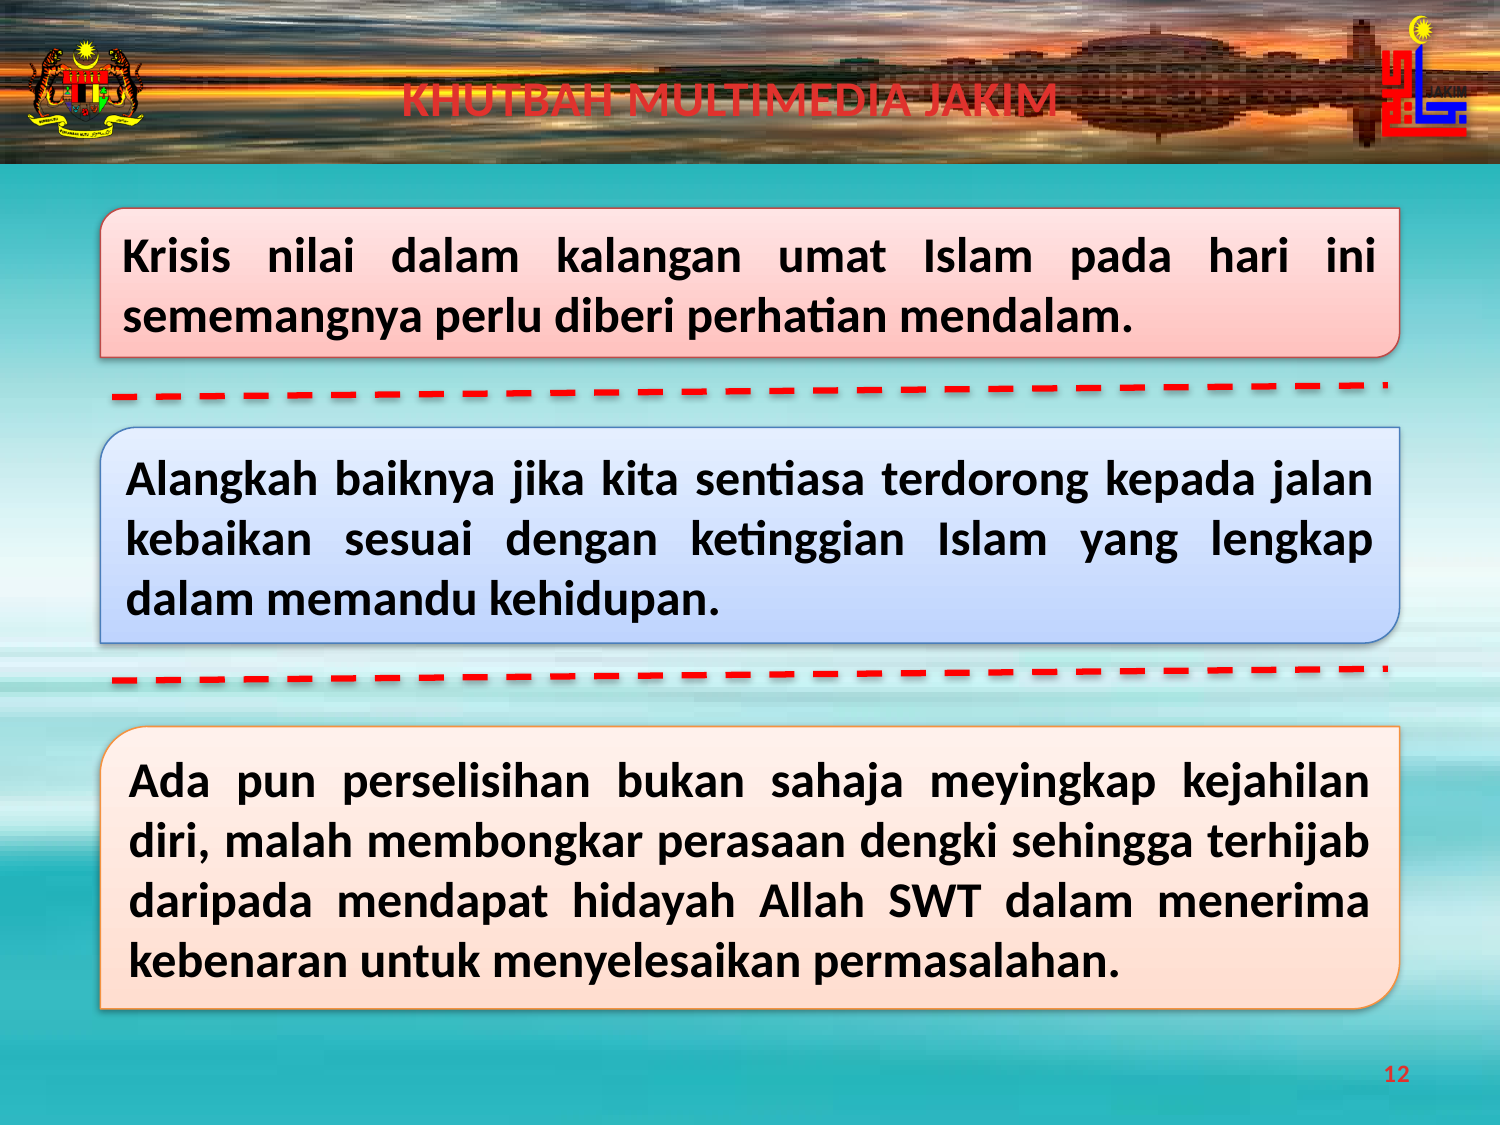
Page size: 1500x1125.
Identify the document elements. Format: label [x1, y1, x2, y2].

text_box [111, 385, 1389, 398]
text_box [111, 668, 1389, 681]
picture [0, 165, 1500, 1125]
text_box [0, 0, 1500, 165]
